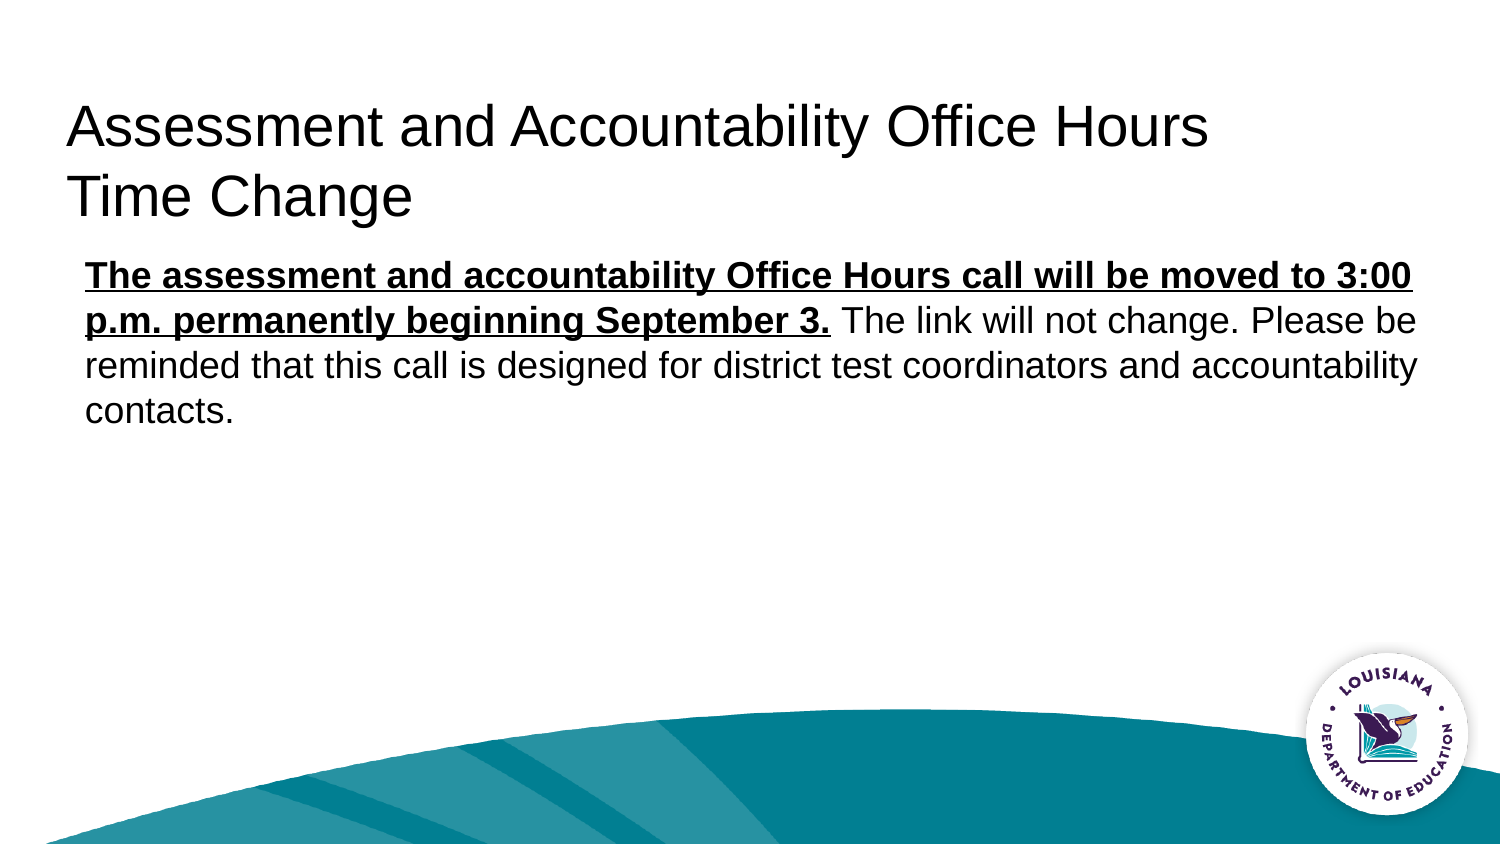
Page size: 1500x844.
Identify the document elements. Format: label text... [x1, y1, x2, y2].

title Assessment and Accountability Office Hours Time Change [51, 72, 1449, 235]
picture [0, 642, 1500, 844]
list The assessment and accountability Office Hours call will be moved to 3:00 p.m. permanently beginning September 3. The link will not change. Please be reminded that this call is designed for district test coordinators and accountability contacts. [51, 235, 1449, 712]
